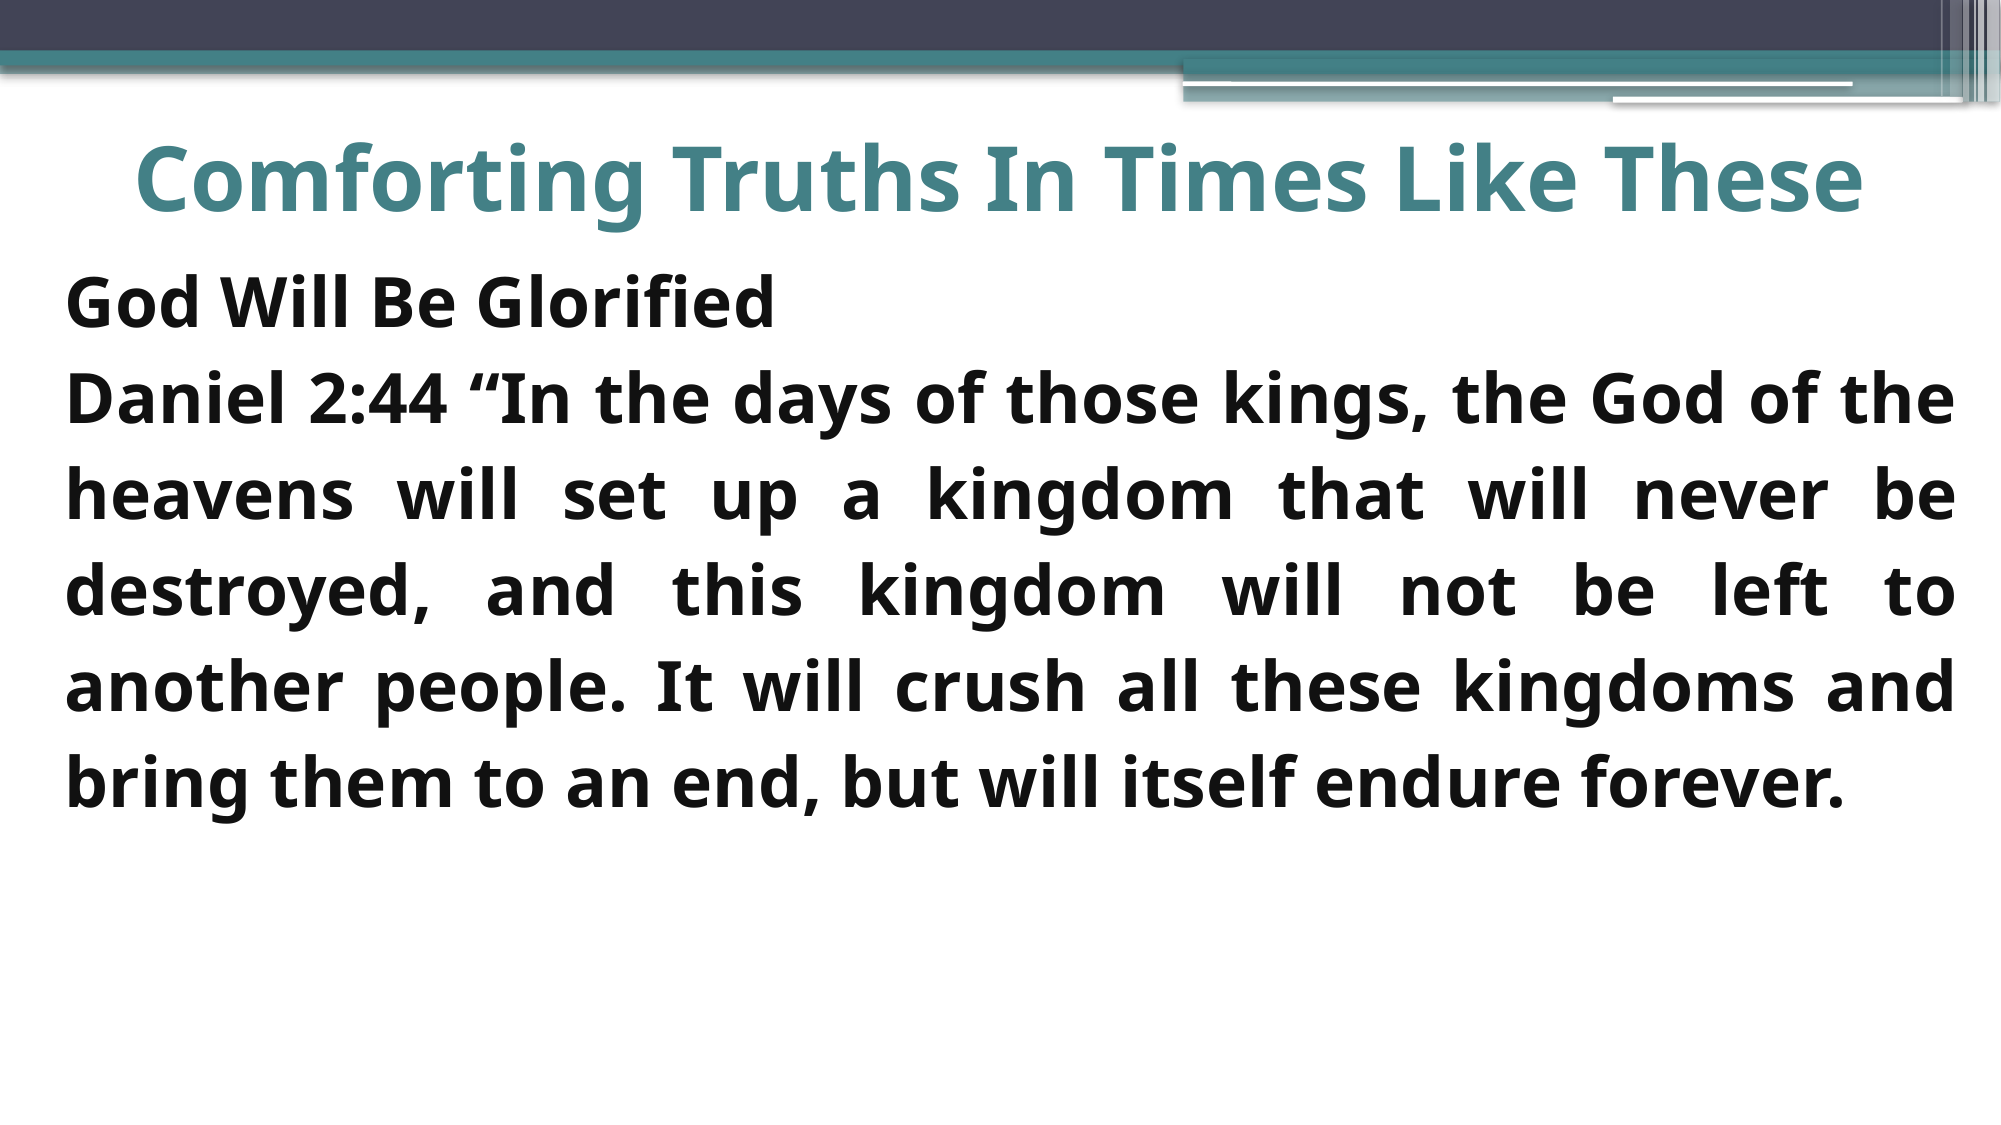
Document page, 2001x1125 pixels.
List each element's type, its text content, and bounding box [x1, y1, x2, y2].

title Comforting Truths In Times Like These [62, 112, 1938, 237]
list God Will Be Glorified Daniel 2:44 “In the days of those kings, the God of the heavens will set up a kingdom that will never be destroyed, and this kingdom will not be left to another people. It will crush all these kingdoms and bring them to an end, but will itself endure forever. [50, 237, 1975, 1125]
